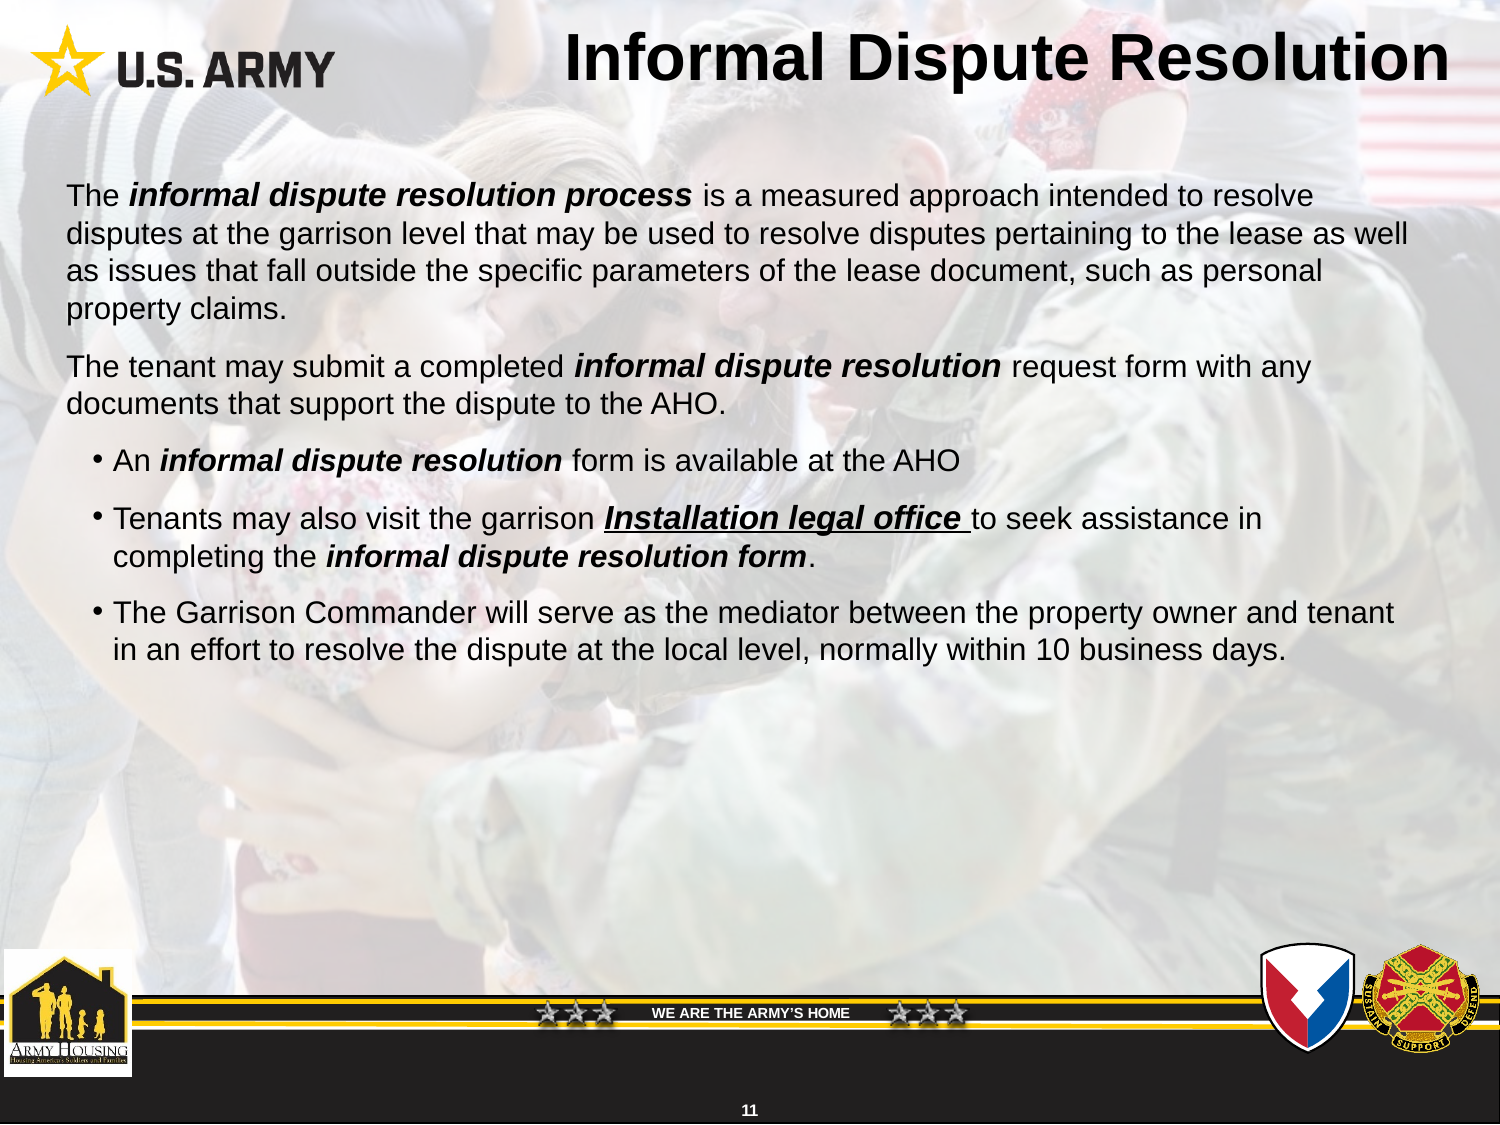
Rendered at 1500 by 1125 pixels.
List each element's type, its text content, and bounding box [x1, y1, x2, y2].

picture [4, 949, 132, 1077]
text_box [0, 942, 1500, 1055]
title Informal Dispute Resolution [562, 11, 1477, 202]
picture [0, 0, 1500, 942]
text_box The informal dispute resolution process is a measured approach intended to resolve disputes at the garrison level that may be used to resolve disputes pertaining to the lease as well as issues that fall outside the specific parameters of the lease document, such as personal property claims. The tenant may submit a completed informal dispute resolution request form with any documents that support the dispute to the AHO. An informal dispute resolution form is available at the AHO Tenants may also visit the garrison Installation legal office to seek assistance in completing the informal dispute resolution form. The Garrison Commander will serve as the mediator between the property owner and tenant in an effort to resolve the dispute at the local level, normally within 10 business days. [45, 170, 1458, 726]
slide_number 11 [726, 1075, 771, 1125]
